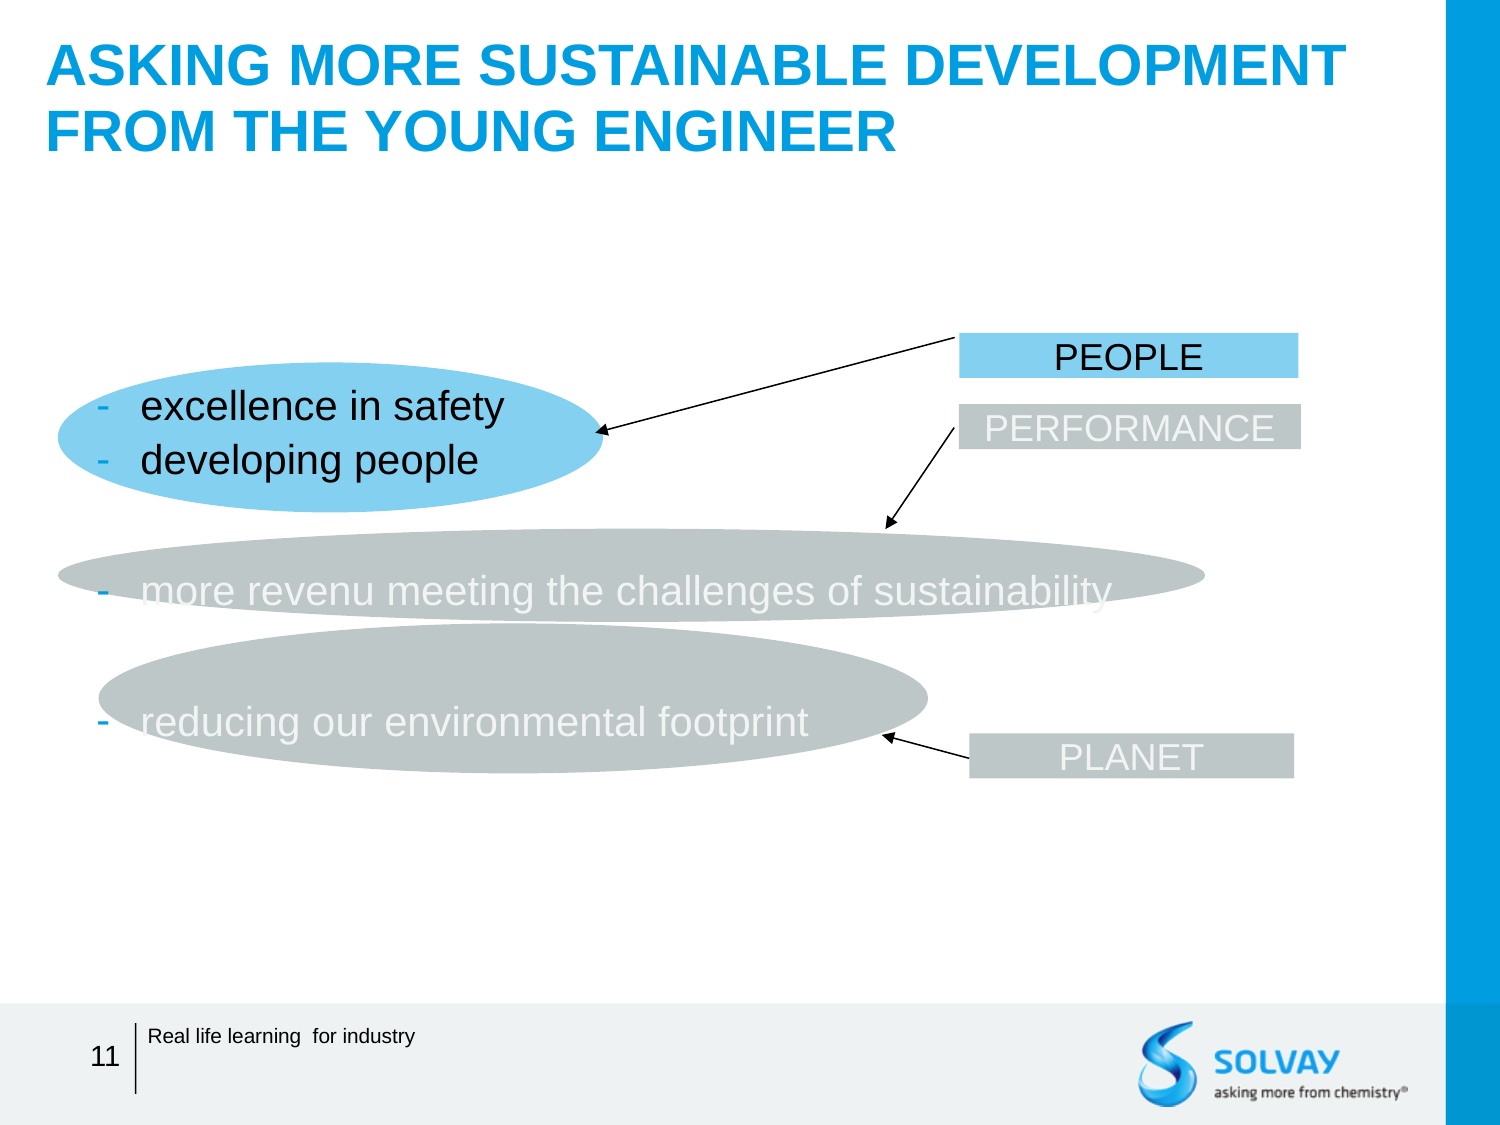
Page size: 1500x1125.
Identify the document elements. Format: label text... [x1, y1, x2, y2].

title ASKING MORE SUSTAINABLE DEVELOPMENT FROM THE YOUNG ENGINEER [30, 24, 1381, 141]
text_box [885, 427, 955, 530]
slide_number 11 [36, 1017, 136, 1092]
text_box PERFORMANCE [958, 404, 1301, 450]
list excellence in safety developing people more revenu meeting the challenges of sustainability reducing our environmental footprint [36, 313, 1388, 962]
text_box [595, 337, 955, 436]
text_box PEOPLE [959, 332, 1299, 378]
text_box [881, 732, 970, 759]
picture [1138, 1021, 1408, 1107]
footer Real life learning for industry [132, 1014, 608, 1056]
text_box PLANET [969, 733, 1295, 779]
